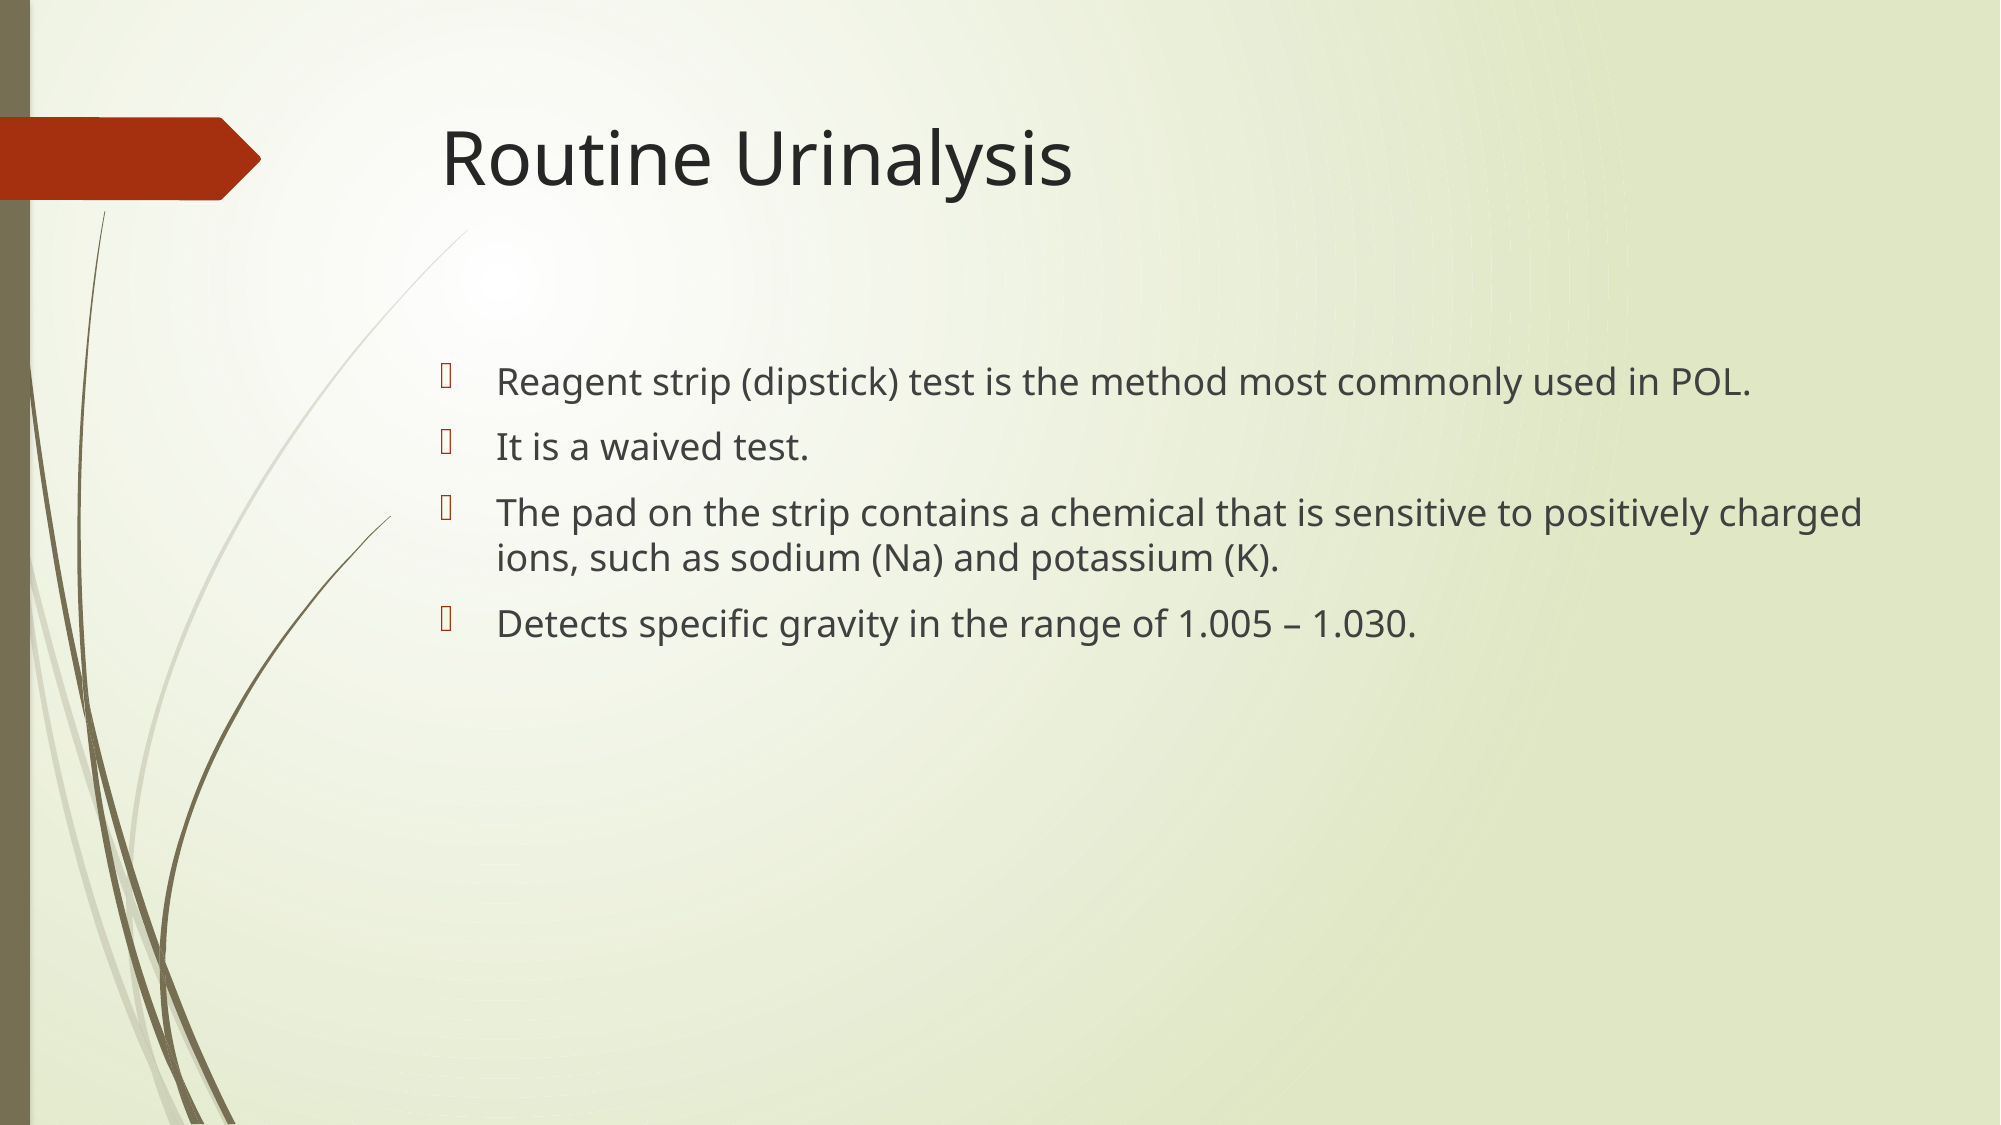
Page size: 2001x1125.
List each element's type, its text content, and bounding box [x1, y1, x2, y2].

title Routine Urinalysis [425, 102, 1888, 313]
list Reagent strip (dipstick) test is the method most commonly used in POL. It is a waived test. The pad on the strip contains a chemical that is sensitive to positively charged ions, such as sodium (Na) and potassium (K). Detects specific gravity in the range of 1.005 – 1.030. [424, 350, 1888, 970]
